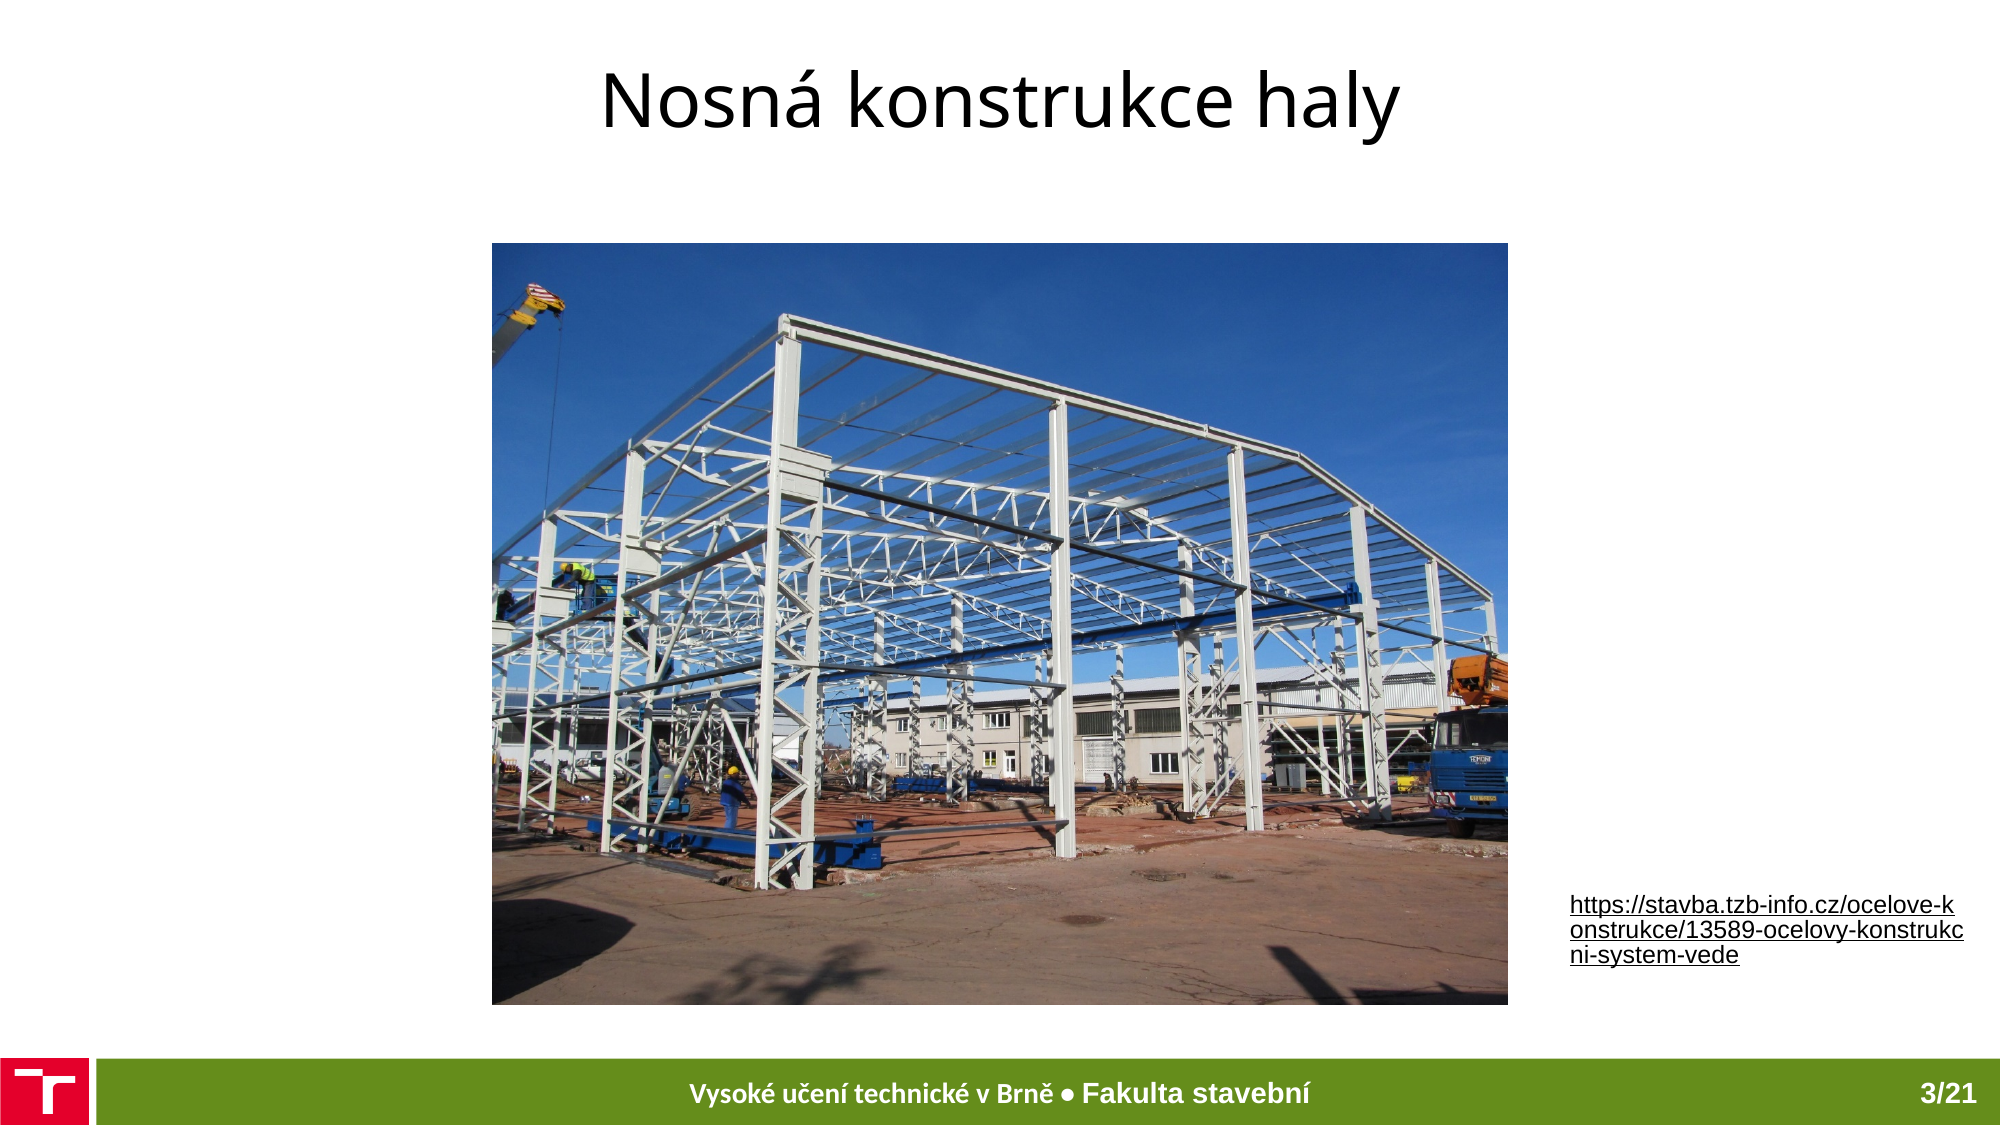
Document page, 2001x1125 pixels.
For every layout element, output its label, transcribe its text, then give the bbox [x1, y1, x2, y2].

title Nosná konstrukce haly [99, 45, 1900, 209]
picture [0, 1058, 89, 1125]
text_box https://stavba.tzb-info.cz/ocelove-konstrukce/13589-ocelovy-konstrukcni-system-vede [1555, 881, 1981, 956]
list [492, 243, 1508, 1006]
